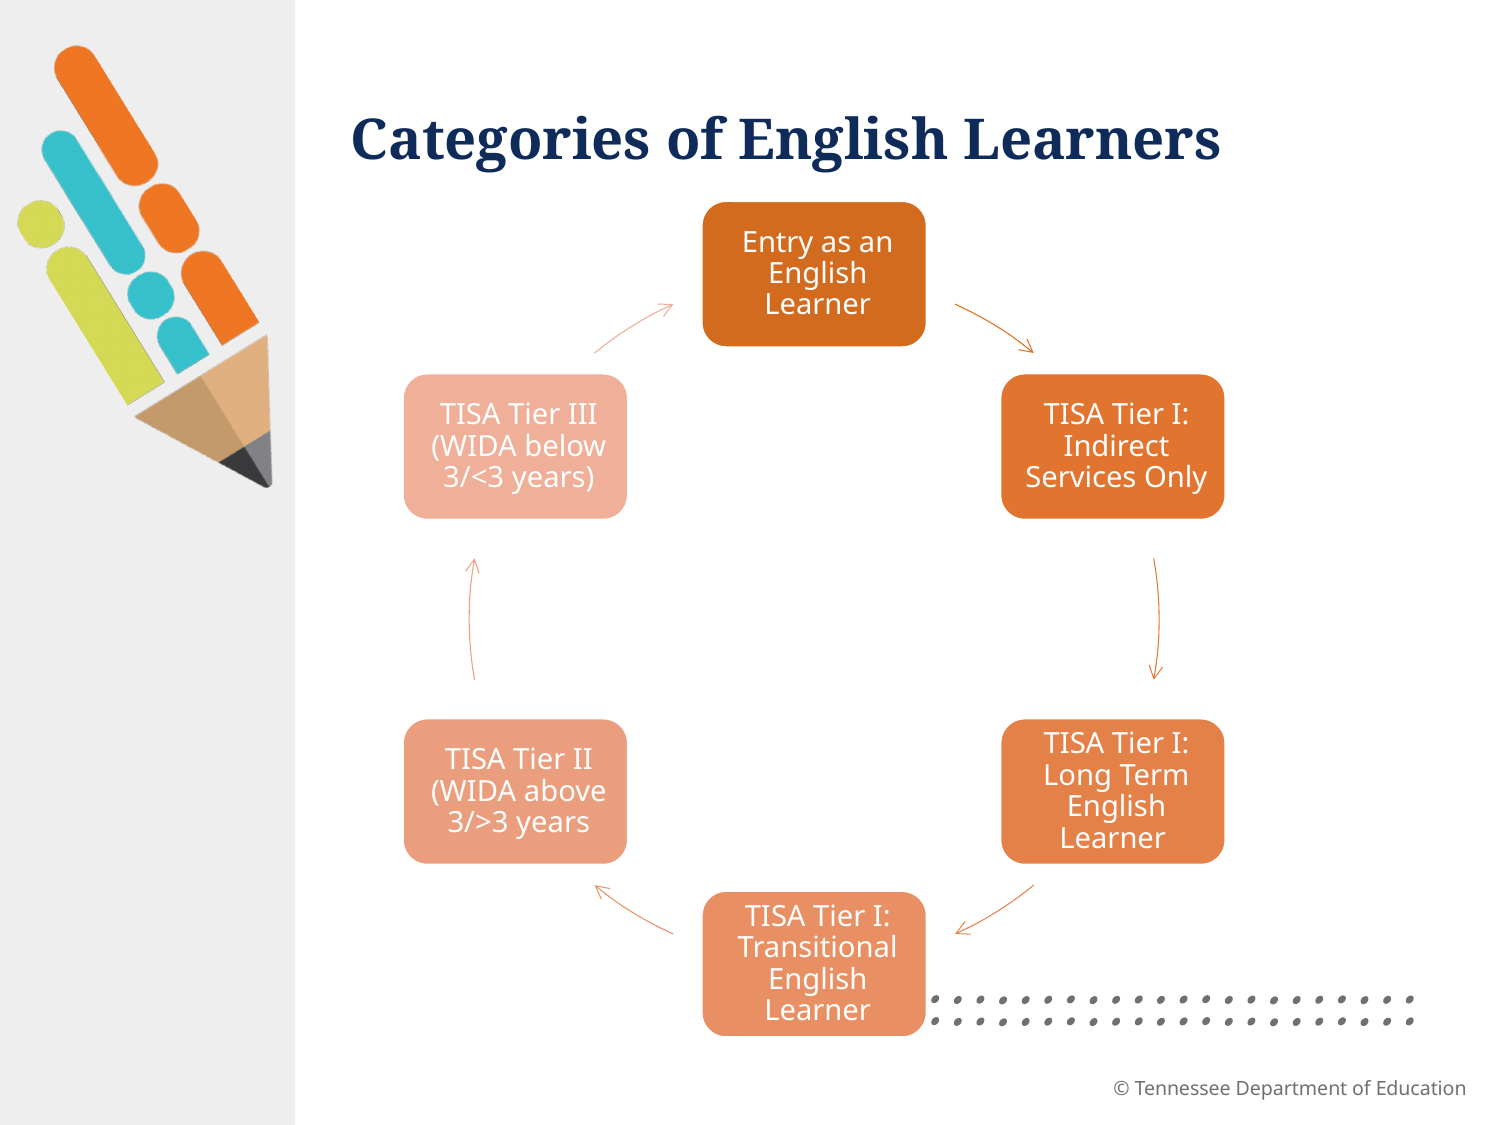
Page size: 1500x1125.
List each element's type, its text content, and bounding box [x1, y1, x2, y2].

picture [0, 38, 183, 300]
title Categories of English Learners [335, 37, 1442, 200]
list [63, 200, 1500, 1038]
